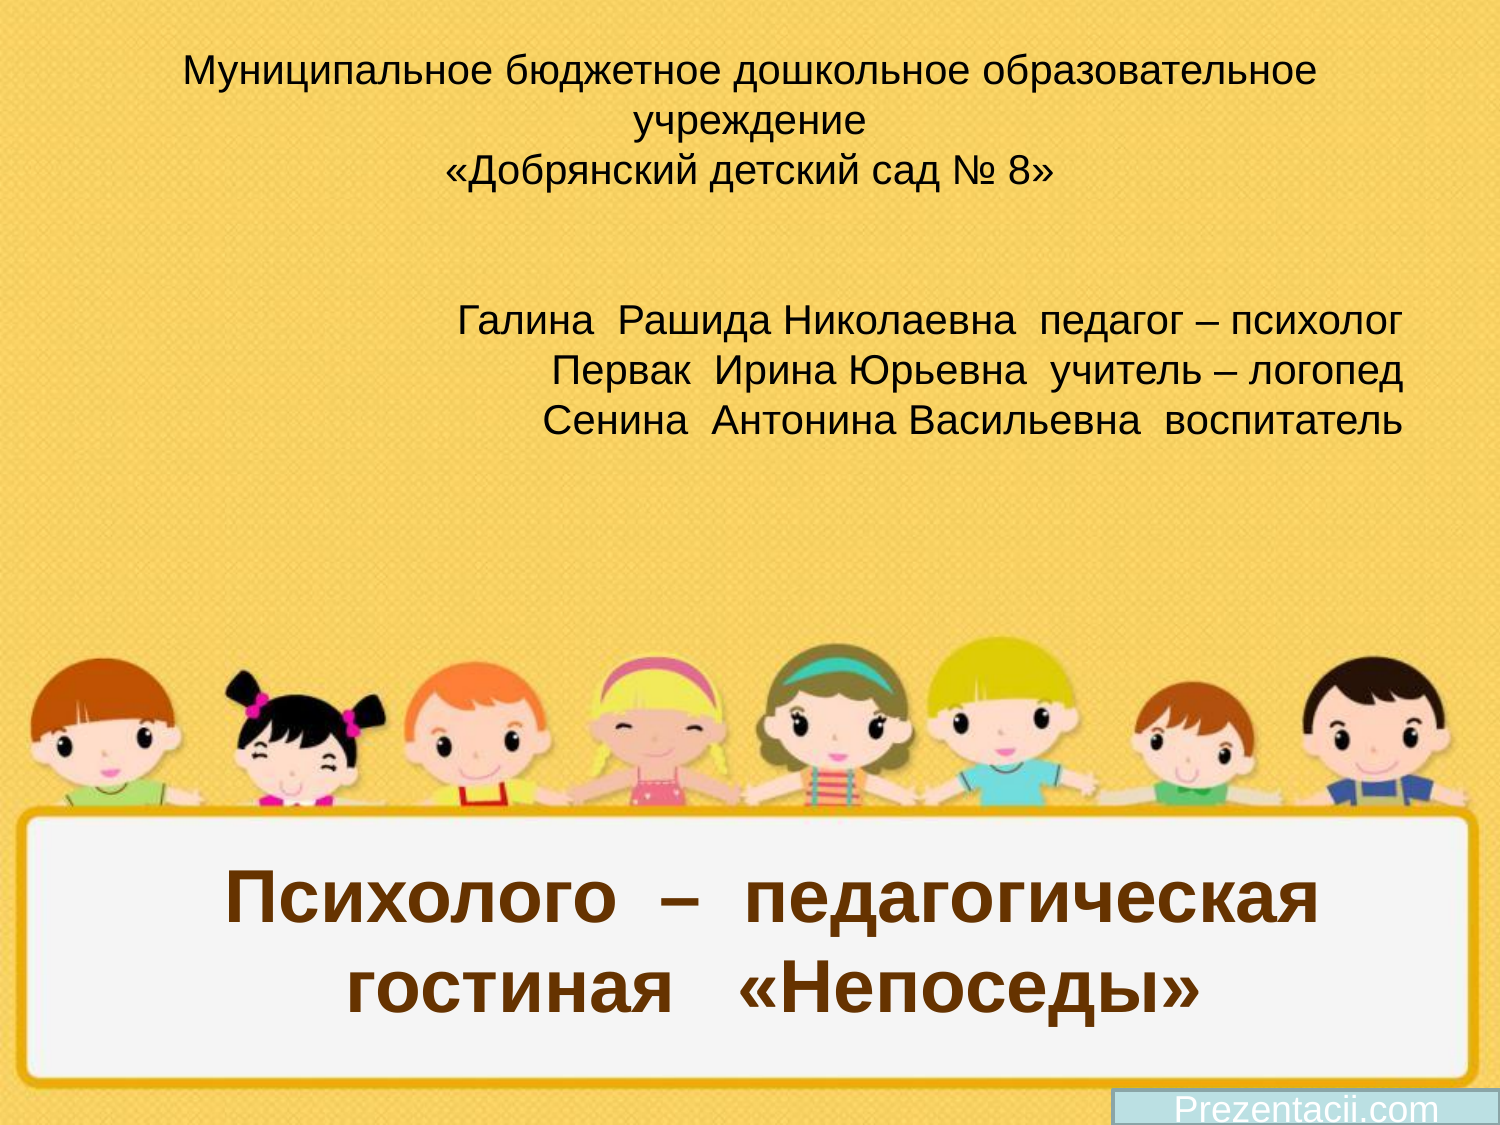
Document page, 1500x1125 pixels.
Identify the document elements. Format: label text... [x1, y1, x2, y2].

picture [0, 0, 1500, 1125]
text_box Prezentacii.com [1111, 1088, 1500, 1125]
title Психолого – педагогическая гостиная «Непоседы» [105, 784, 1442, 1091]
text_box Муниципальное бюджетное дошкольное образовательное учреждение «Добрянский детский сад № 8» Галина Рашида Николаевна педагог – психолог Первак Ирина Юрьевна учитель – логопед Сенина Антонина Васильевна воспитатель [70, 35, 1430, 450]
